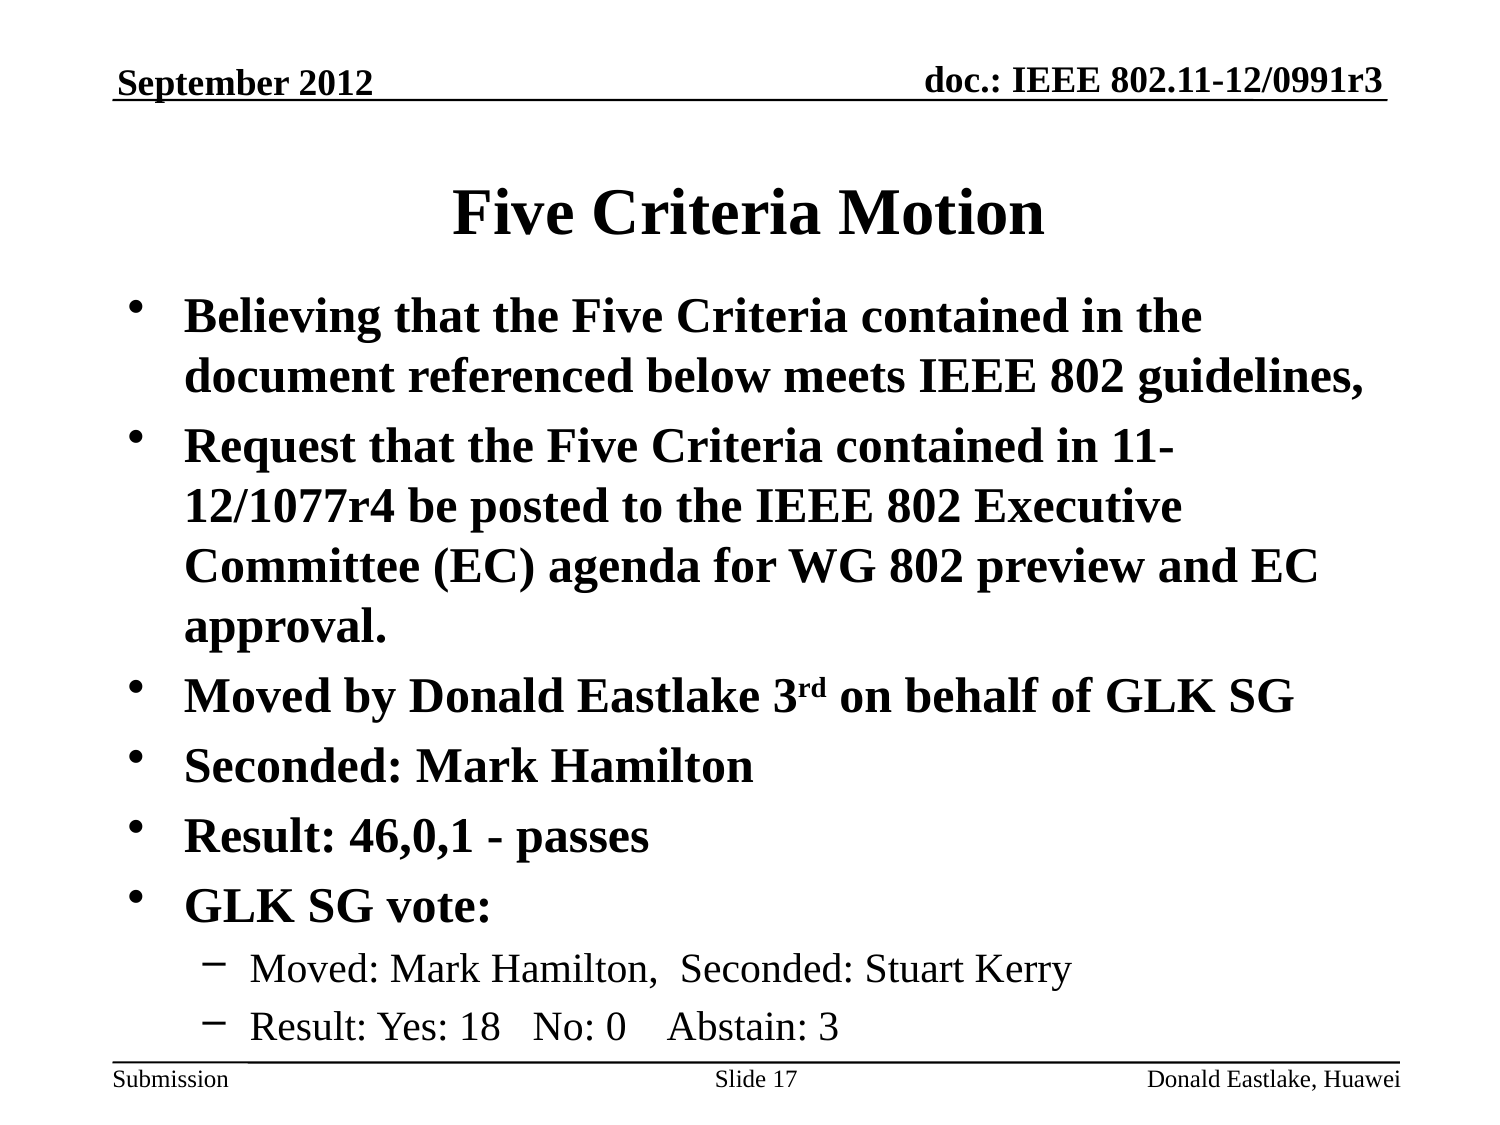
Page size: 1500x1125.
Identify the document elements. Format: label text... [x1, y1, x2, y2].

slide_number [116, 58, 507, 104]
slide_number Slide 17 [712, 1061, 800, 1093]
list Believing that the Five Criteria contained in the document referenced below meets IEEE 802 guidelines, Request that the Five Criteria contained in 11-12/1077r4 be posted to the IEEE 802 Executive Committee (EC) agenda for WG 802 preview and EC approval. Moved by Donald Eastlake 3rd on behalf of GLK SG Seconded: Mark Hamilton Result: 46,0,1 - passes GLK SG vote: Moved: Mark Hamilton, Seconded: Stuart Kerry Result: Yes: 18 No: 0 Abstain: 3 [112, 275, 1388, 966]
footer Donald Eastlake, Huawei [1007, 1061, 1402, 1093]
title Five Criteria Motion [112, 112, 1388, 275]
